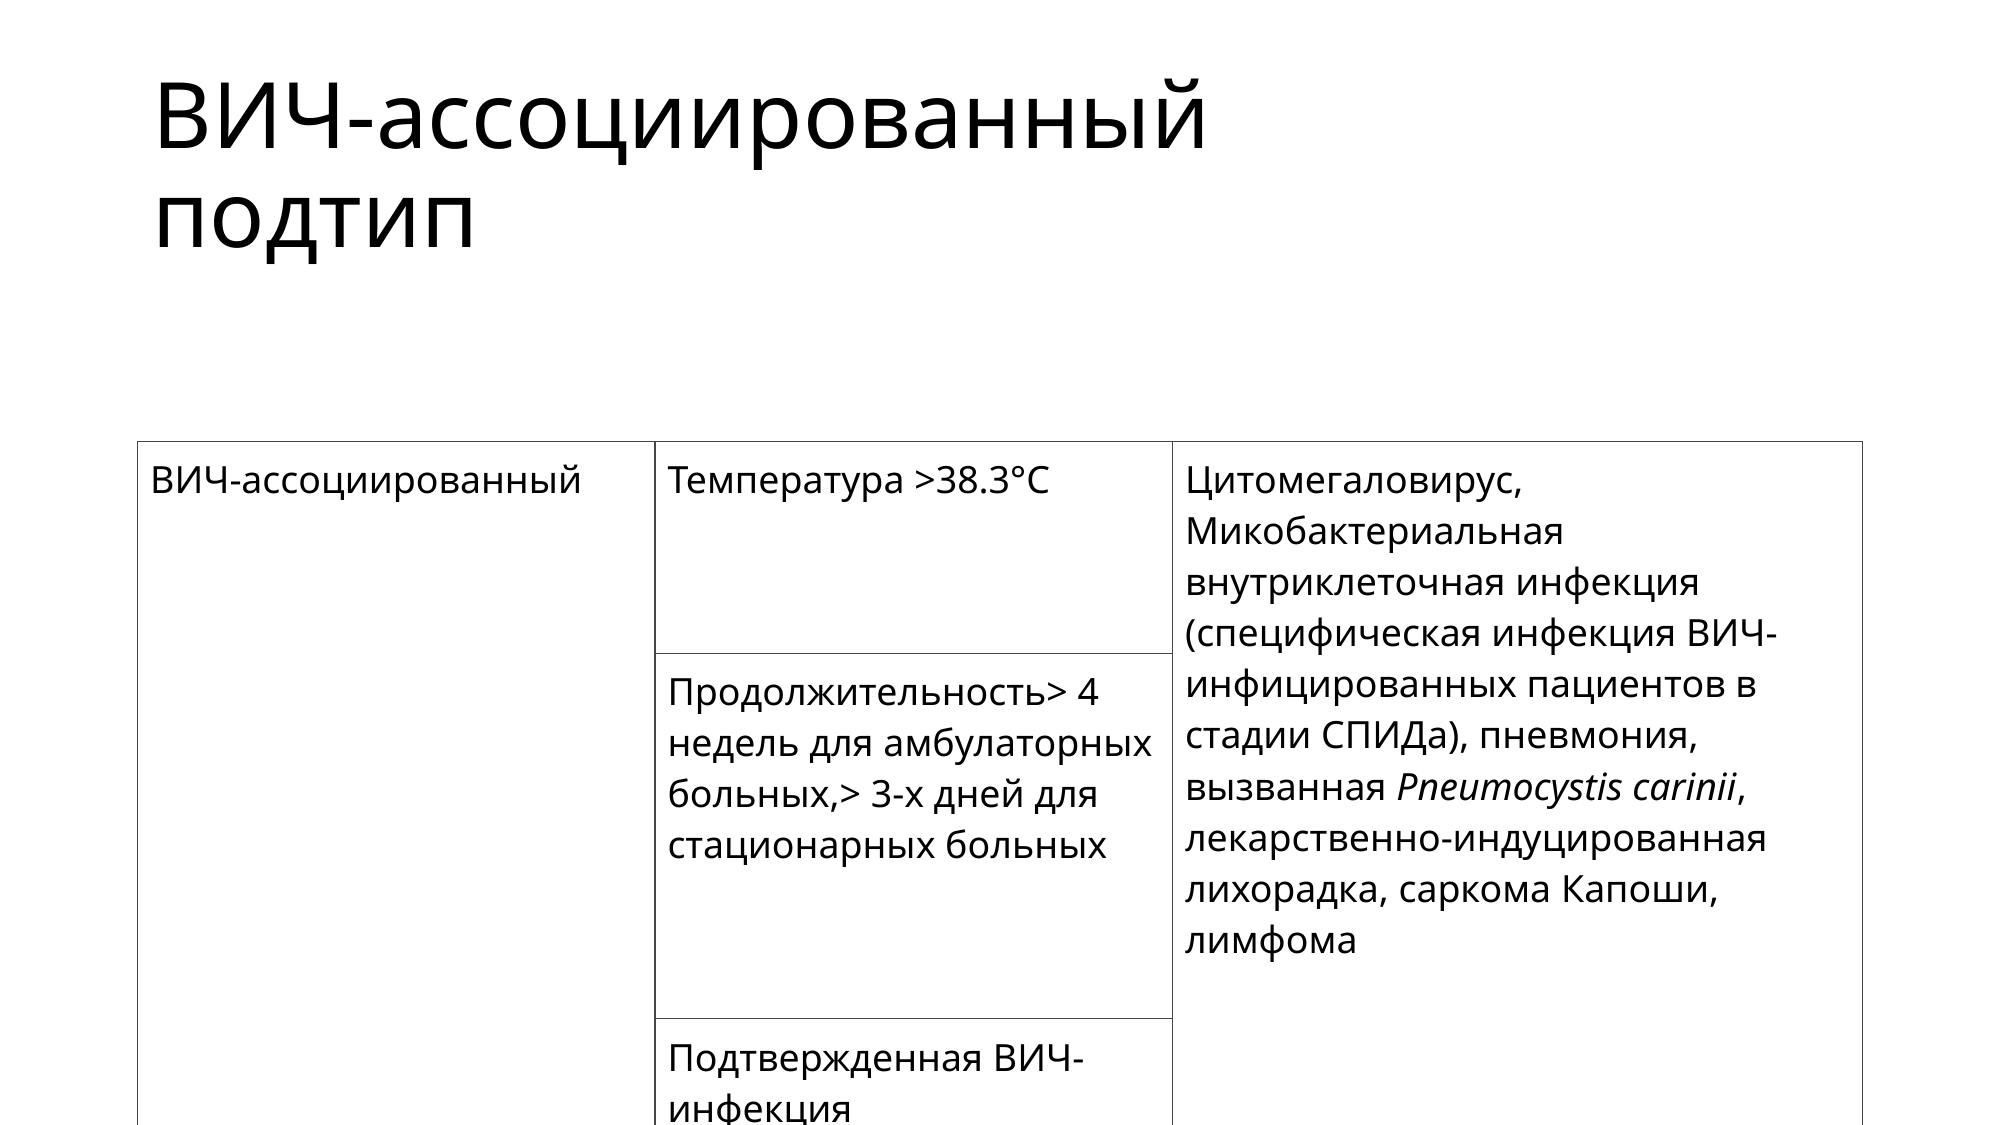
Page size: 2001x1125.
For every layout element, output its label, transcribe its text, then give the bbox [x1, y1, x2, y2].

title ВИЧ-ассоциированный подтип [137, 59, 1863, 278]
table_cell Подтвержденная ВИЧ-инфекция [656, 1019, 1172, 1125]
table_header Температура >38.3°C [656, 442, 1172, 653]
table_header ВИЧ-ассоциированный [138, 442, 654, 1125]
table_cell Продолжительность> 4 недель для амбулаторных больных,> 3-х дней для стационарных больных [656, 654, 1172, 1018]
table_header Цитомегаловирус, Микобактериальная внутриклеточная инфекция (специфическая инфекция ВИЧ-инфицированных пациентов в стадии СПИДа), пневмония, вызванная Pneumocystis carinii, лекарственно-индуцированная лихорадка, саркома Капоши, лимфома [1173, 442, 1862, 1125]
